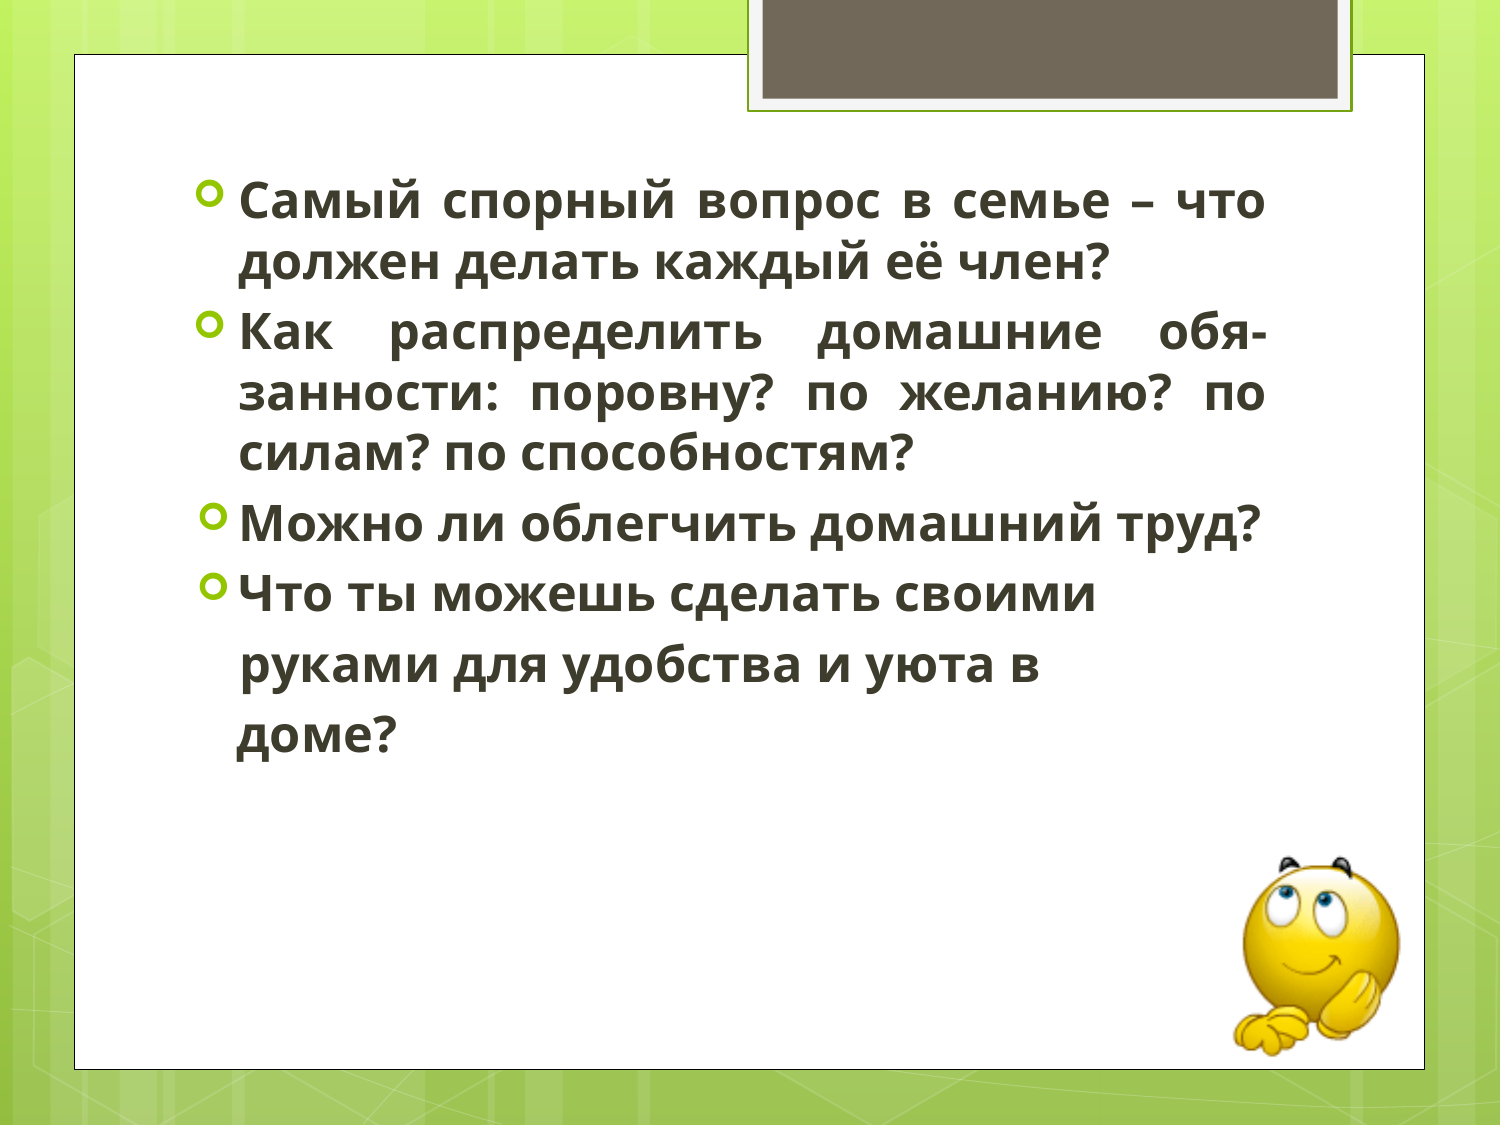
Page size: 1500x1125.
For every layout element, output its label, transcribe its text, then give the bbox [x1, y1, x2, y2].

list Самый спорный вопрос в семье – что должен делать каждый её член? Как распределить домашние обя-занности: поровну? по желанию? по силам? по способностям? Можно ли облегчить домашний труд? Что ты можешь сделать своими руками для удобства и уюта в доме? [171, 160, 1283, 835]
picture [1126, 679, 1405, 1069]
